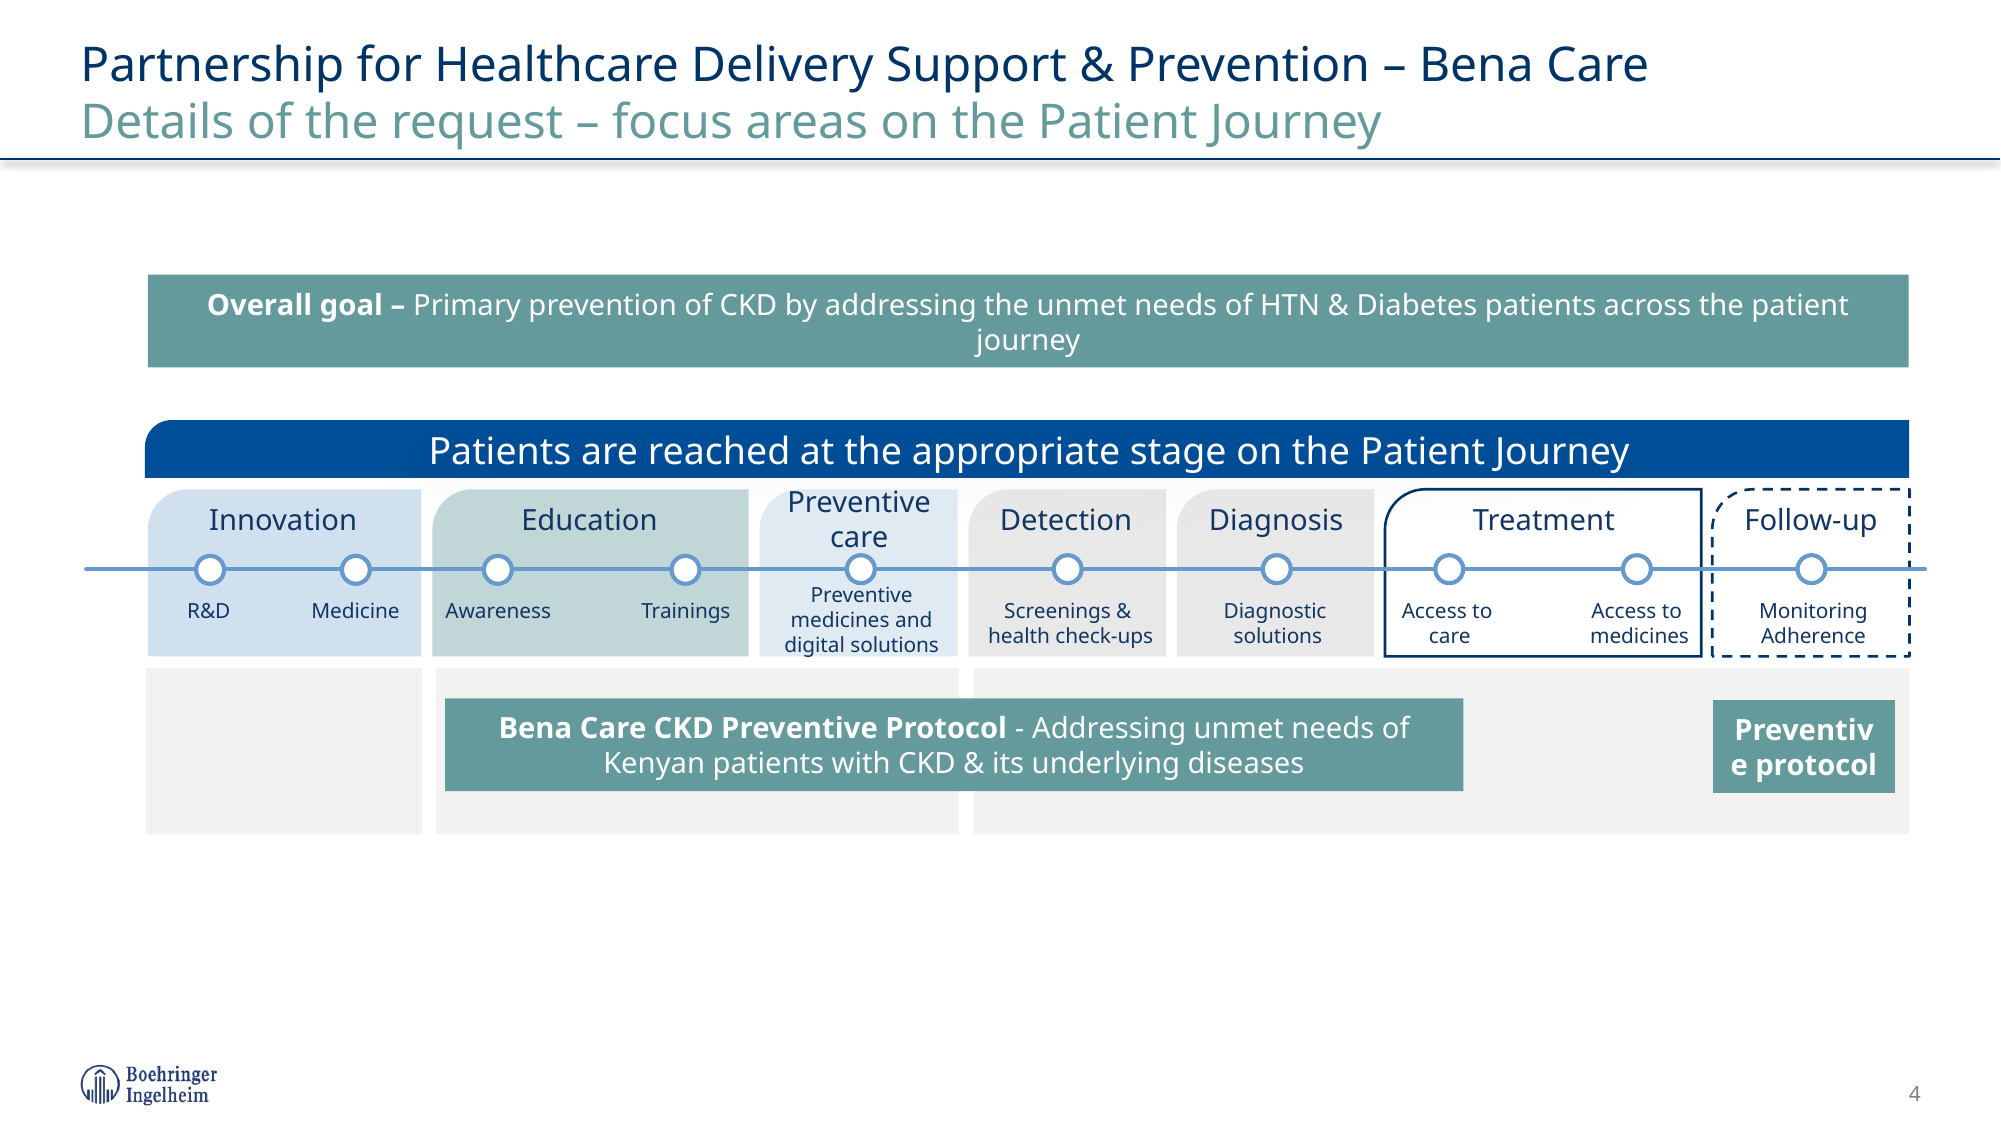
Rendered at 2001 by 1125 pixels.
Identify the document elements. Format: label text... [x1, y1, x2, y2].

text_box Access to medicines [1567, 598, 1712, 649]
text_box [759, 518, 958, 567]
text_box [1176, 581, 1375, 657]
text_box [146, 667, 1910, 835]
text_box [1262, 555, 1291, 568]
text_box [1623, 555, 1651, 568]
text_box [1712, 581, 1910, 657]
text_box [1797, 555, 1826, 568]
text_box [759, 581, 769, 657]
text_box [196, 555, 224, 568]
text_box [671, 555, 700, 568]
text_box Awareness [444, 598, 552, 624]
text_box Partnership for Healthcare Delivery Support & Prevention – Bena Care Details of the request – focus areas on the Patient Journey [80, 33, 1920, 149]
text_box [968, 581, 1166, 657]
text_box Diagnosis [1178, 490, 1375, 547]
text_box Screenings & health check-ups [973, 598, 1168, 649]
text_box Diagnostic solutions [1191, 598, 1364, 649]
text_box [432, 581, 749, 657]
text_box [1384, 528, 1702, 567]
text_box Trainings [632, 598, 739, 624]
picture [79, 1063, 218, 1106]
text_box Patients are reached at the appropriate stage on the Patient Journey [146, 419, 1912, 481]
text_box Preventive medicines and digital solutions [769, 581, 954, 657]
text_box [1176, 519, 1375, 567]
text_box [484, 555, 512, 568]
text_box Treatment [1385, 490, 1703, 547]
text_box Monitoring Adherence [1748, 598, 1879, 649]
text_box [1435, 555, 1464, 568]
text_box Medicine [310, 598, 401, 624]
slide_number 4 [1908, 1082, 1920, 1108]
text_box [1712, 522, 1910, 567]
text_box [847, 555, 875, 568]
text_box Detection [967, 490, 1164, 547]
text_box [1053, 555, 1082, 568]
text_box [147, 581, 422, 657]
text_box Education [431, 490, 748, 547]
text_box Preventive care [761, 490, 958, 547]
text_box R&D [164, 598, 254, 624]
text_box [342, 555, 370, 568]
text_box [432, 489, 749, 567]
text_box [954, 581, 958, 657]
text_box Access to care [1384, 598, 1516, 649]
text_box [147, 489, 422, 567]
text_box [1384, 581, 1702, 657]
text_box Innovation [146, 490, 421, 547]
text_box Overall goal – Primary prevention of CKD by addressing the unmet needs of HTN & Diabetes patients across the patient journey [146, 272, 1911, 369]
text_box [968, 489, 1166, 567]
text_box Follow-up [1713, 490, 1910, 547]
